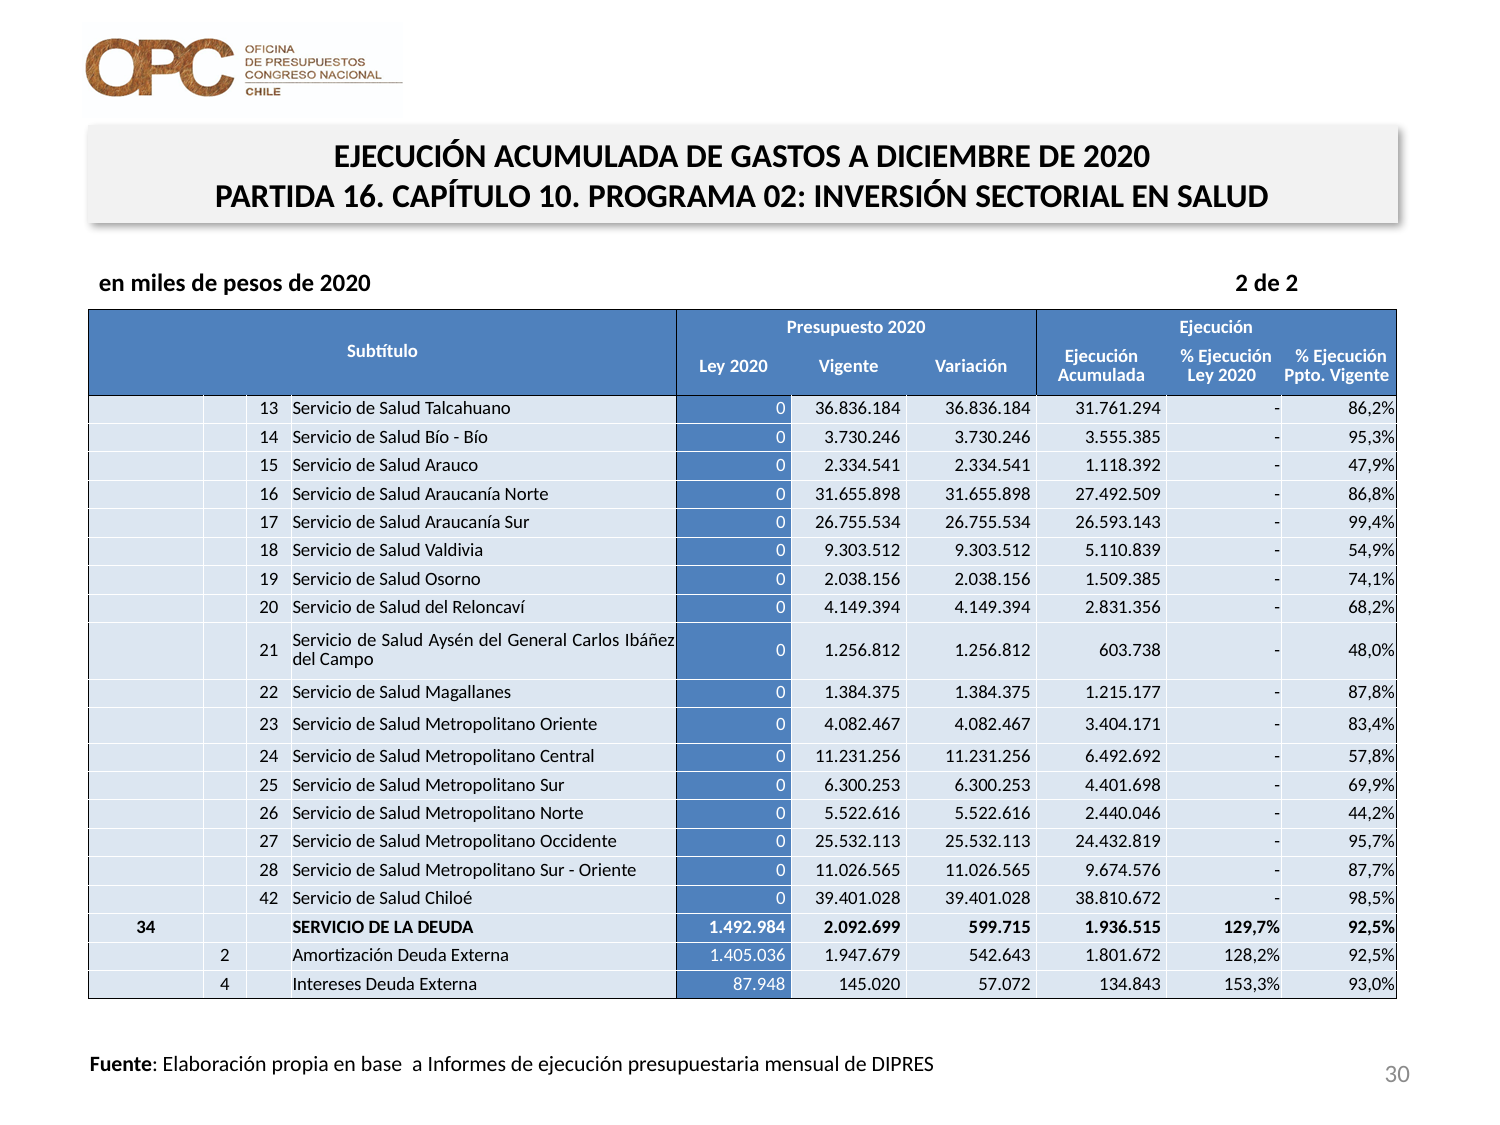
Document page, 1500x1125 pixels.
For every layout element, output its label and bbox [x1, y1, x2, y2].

table_cell [1282, 943, 1396, 970]
table_cell [907, 424, 1036, 451]
table_cell [247, 829, 291, 856]
table_cell [204, 538, 246, 565]
table_cell [677, 772, 791, 799]
table_cell [1282, 396, 1396, 423]
table_cell [292, 857, 676, 885]
table_cell [89, 829, 203, 856]
table_cell [792, 943, 906, 970]
table_cell [89, 538, 203, 565]
table_cell [677, 800, 791, 828]
table_cell [1037, 914, 1166, 942]
table_cell [1167, 595, 1281, 622]
table_cell [1167, 424, 1281, 451]
table_cell [792, 623, 906, 679]
table_cell [1037, 595, 1166, 622]
table_cell [1282, 566, 1396, 594]
table_cell [677, 566, 791, 594]
table_cell [1282, 538, 1396, 565]
table_cell [1167, 623, 1281, 679]
table_cell [204, 566, 246, 594]
table_cell [292, 744, 676, 771]
table_cell [89, 396, 203, 423]
table_cell [792, 708, 906, 743]
table_cell [907, 886, 1036, 913]
table_cell [1282, 971, 1396, 998]
table_cell [247, 744, 291, 771]
table_cell [1167, 744, 1281, 771]
table_cell [292, 943, 676, 970]
table_cell [89, 481, 203, 508]
table_cell [677, 744, 791, 771]
table_cell [907, 509, 1036, 537]
table_cell [247, 595, 291, 622]
table_cell [677, 396, 791, 423]
table_cell [1282, 595, 1396, 622]
table_cell [204, 424, 246, 451]
table_header [1037, 310, 1396, 338]
table_cell [247, 800, 291, 828]
table_cell [247, 708, 291, 743]
table_cell [792, 680, 906, 707]
table_cell [1037, 566, 1166, 594]
table_cell [792, 886, 906, 913]
table_cell [292, 914, 676, 942]
table_cell [247, 914, 291, 942]
table_cell [1167, 680, 1281, 707]
text_box [88, 126, 1397, 222]
table_cell [1037, 680, 1166, 707]
table_cell [677, 680, 791, 707]
table_cell [204, 857, 246, 885]
table_cell [1282, 452, 1396, 480]
table_cell [204, 680, 246, 707]
table_cell [89, 971, 203, 998]
table_cell [907, 623, 1036, 679]
table_cell [1037, 509, 1166, 537]
table_cell [907, 744, 1036, 771]
table_cell [677, 857, 791, 885]
table_cell [89, 857, 203, 885]
table_cell [907, 971, 1036, 998]
table_cell [792, 595, 906, 622]
table_cell [907, 481, 1036, 508]
table_cell [204, 772, 246, 799]
table_cell [247, 509, 291, 537]
table_cell [1037, 708, 1166, 743]
table_cell [204, 971, 246, 998]
table_cell [1037, 396, 1166, 423]
table_cell [677, 971, 791, 998]
text_box [84, 259, 1387, 310]
picture [82, 22, 403, 118]
table_cell [1282, 800, 1396, 828]
table_cell [247, 481, 291, 508]
table_cell [1037, 623, 1166, 679]
table_cell [247, 396, 291, 423]
table_cell [204, 595, 246, 622]
table_cell [677, 538, 791, 565]
table_cell [907, 566, 1036, 594]
table_cell [89, 886, 203, 913]
table_cell [907, 452, 1036, 480]
table_cell [1037, 971, 1166, 998]
slide_number [1074, 1042, 1425, 1103]
table_cell [292, 481, 676, 508]
table_cell [907, 595, 1036, 622]
table_cell [792, 452, 906, 480]
table_cell [1037, 452, 1166, 480]
table_cell [1167, 800, 1281, 828]
table_cell [204, 452, 246, 480]
table_cell [89, 424, 203, 451]
table_cell [792, 396, 906, 423]
table_cell [89, 623, 203, 679]
table_cell [247, 943, 291, 970]
table_cell [907, 680, 1036, 707]
table_cell [677, 943, 791, 970]
table_cell [792, 424, 906, 451]
table_cell [1167, 452, 1281, 480]
table_cell [677, 509, 791, 537]
table_cell [792, 914, 906, 942]
table_cell [1037, 424, 1166, 451]
table_cell [792, 772, 906, 799]
table_cell [247, 971, 291, 998]
table_cell [204, 623, 246, 679]
table_cell [204, 481, 246, 508]
table_cell [204, 800, 246, 828]
table_cell [1167, 481, 1281, 508]
table_cell [1282, 914, 1396, 942]
table_cell [1167, 914, 1281, 942]
table_cell [247, 452, 291, 480]
table_cell [1167, 886, 1281, 913]
table_cell [1037, 829, 1166, 856]
table_cell [907, 772, 1036, 799]
table_cell [1167, 396, 1281, 423]
table_cell [292, 680, 676, 707]
table_cell [677, 338, 1036, 395]
table_cell [89, 509, 203, 537]
table_cell [292, 829, 676, 856]
table_cell [247, 772, 291, 799]
table_cell [677, 914, 791, 942]
table_cell [907, 914, 1036, 942]
table_cell [89, 595, 203, 622]
table_cell [677, 452, 791, 480]
table_cell [204, 396, 246, 423]
table_cell [1282, 857, 1396, 885]
table_cell [792, 566, 906, 594]
table_cell [292, 623, 676, 679]
table_cell [89, 800, 203, 828]
table_cell [907, 943, 1036, 970]
table_cell [1037, 338, 1396, 395]
table_cell [1167, 566, 1281, 594]
table_cell [1037, 943, 1166, 970]
table_cell [89, 744, 203, 771]
table_cell [292, 772, 676, 799]
table_cell [292, 396, 676, 423]
table_cell [89, 708, 203, 743]
table_cell [204, 829, 246, 856]
table_cell [89, 772, 203, 799]
table_cell [247, 886, 291, 913]
table_cell [89, 566, 203, 594]
table_cell [1037, 481, 1166, 508]
table_cell [292, 566, 676, 594]
table_cell [204, 509, 246, 537]
table_cell [1167, 509, 1281, 537]
table_cell [677, 481, 791, 508]
table_cell [1037, 857, 1166, 885]
table_cell [247, 857, 291, 885]
table_cell [1282, 708, 1396, 743]
table_header [89, 310, 676, 395]
table_cell [247, 566, 291, 594]
table_cell [677, 829, 791, 856]
table_cell [677, 708, 791, 743]
table_cell [1282, 680, 1396, 707]
table_cell [204, 914, 246, 942]
table_cell [1037, 538, 1166, 565]
table_cell [792, 744, 906, 771]
table_cell [204, 744, 246, 771]
table_cell [247, 424, 291, 451]
table_cell [204, 708, 246, 743]
table_cell [677, 623, 791, 679]
table_cell [292, 971, 676, 998]
table_cell [792, 800, 906, 828]
table_cell [89, 914, 203, 942]
table_cell [89, 943, 203, 970]
table_cell [247, 623, 291, 679]
table_cell [907, 708, 1036, 743]
table_cell [292, 509, 676, 537]
table_cell [1282, 623, 1396, 679]
table_cell [907, 857, 1036, 885]
table_cell [677, 424, 791, 451]
table_cell [1282, 509, 1396, 537]
table_cell [907, 538, 1036, 565]
table_cell [677, 886, 791, 913]
table_cell [1282, 886, 1396, 913]
table_cell [1167, 708, 1281, 743]
table_cell [292, 886, 676, 913]
table_cell [247, 680, 291, 707]
table_cell [292, 708, 676, 743]
table_cell [292, 424, 676, 451]
table_cell [1167, 829, 1281, 856]
table_cell [792, 829, 906, 856]
table_cell [907, 396, 1036, 423]
table_cell [1037, 772, 1166, 799]
table_cell [1167, 971, 1281, 998]
table_cell [204, 943, 246, 970]
table_cell [292, 452, 676, 480]
table_cell [1282, 829, 1396, 856]
table_cell [89, 680, 203, 707]
table_cell [1167, 943, 1281, 970]
table_cell [1167, 772, 1281, 799]
table_header [677, 310, 1036, 338]
table_cell [1037, 744, 1166, 771]
table_cell [1167, 538, 1281, 565]
table_cell [292, 538, 676, 565]
table_cell [204, 886, 246, 913]
table_cell [907, 829, 1036, 856]
table_cell [292, 800, 676, 828]
table_cell [247, 538, 291, 565]
table_cell [1167, 857, 1281, 885]
table_cell [89, 452, 203, 480]
table_cell [1037, 800, 1166, 828]
table_cell [792, 971, 906, 998]
table_cell [1282, 481, 1396, 508]
table_cell [292, 595, 676, 622]
table_cell [792, 481, 906, 508]
table_cell [1037, 886, 1166, 913]
table_cell [677, 595, 791, 622]
table_cell [792, 509, 906, 537]
table_cell [1282, 424, 1396, 451]
table_cell [792, 857, 906, 885]
table_cell [1282, 772, 1396, 799]
table_cell [792, 538, 906, 565]
table_cell [1282, 744, 1396, 771]
table_cell [907, 800, 1036, 828]
